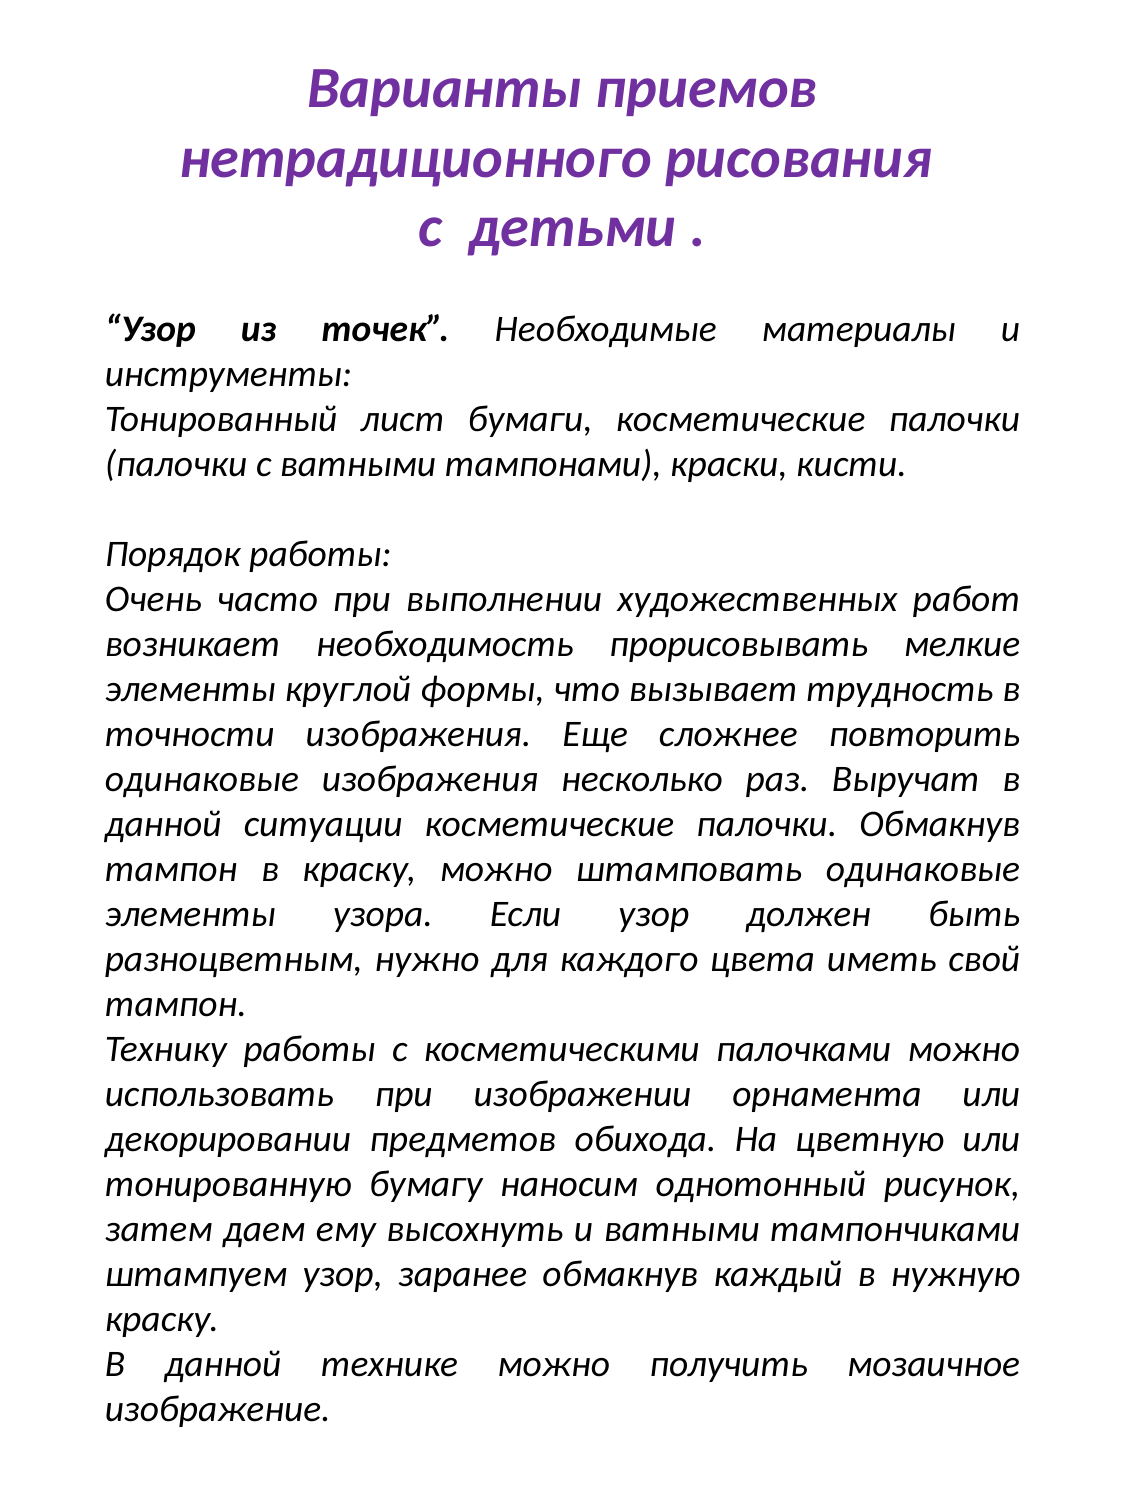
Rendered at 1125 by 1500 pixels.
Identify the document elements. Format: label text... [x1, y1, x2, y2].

text_box Варианты приемов нетрадиционного рисования с детьми . “Узор из точек”. Необходимые материалы и инструменты: Тонированный лист бумаги, косметические палочки (палочки с ватными тампонами), краски, кисти. Порядок работы: Очень часто при выполнении художественных работ возникает необходимость прорисовывать мелкие элементы круглой формы, что вызывает трудность в точности изображения. Еще сложнее повторить одинаковые изображения несколько раз. Выручат в данной ситуации косметические палочки. Обмакнув тампон в краску, можно штамповать одинаковые элементы узора. Если узор должен быть разноцветным, нужно для каждого цвета иметь свой тампон. Технику работы с косметическими палочками можно использовать при изображении орнамента или декорировании предметов обихода. На цветную или тонированную бумагу наносим однотонный рисунок, затем даем ему высохнуть и ватными тампончиками штампуем узор, заранее обмакнув каждый в нужную краску. В данной технике можно получить мозаичное изображение. [89, 41, 1035, 1436]
